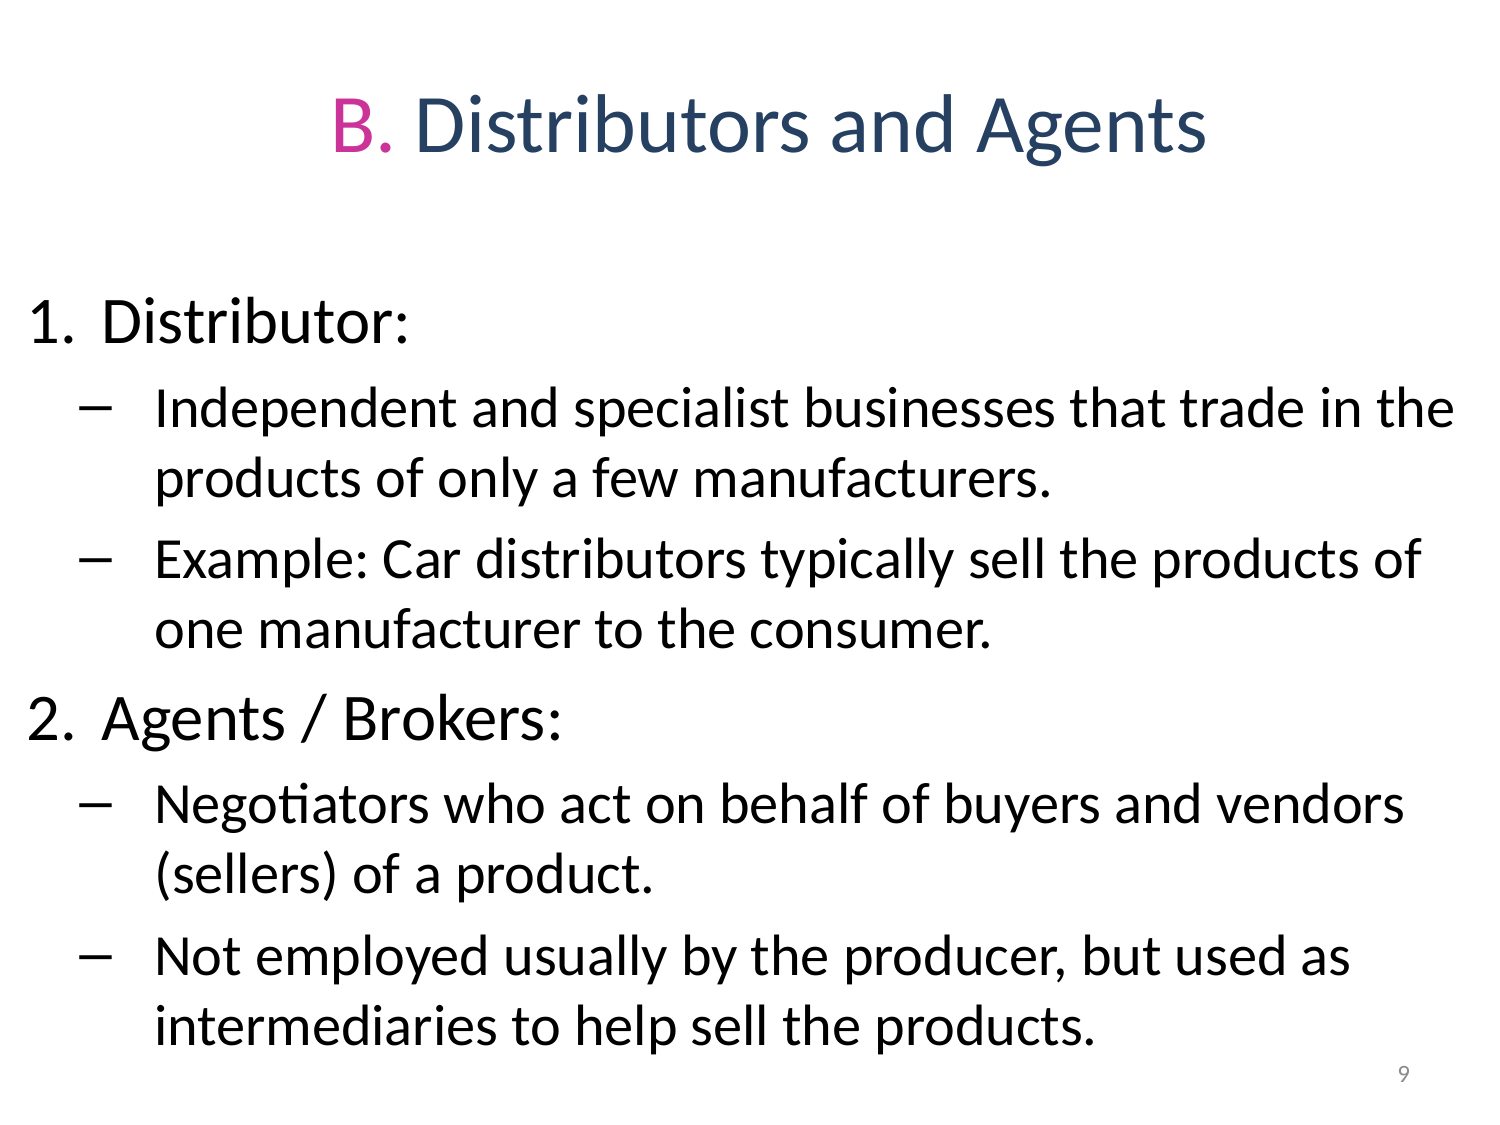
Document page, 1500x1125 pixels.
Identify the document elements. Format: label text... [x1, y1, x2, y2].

title B. Distributors and Agents [100, 37, 1438, 200]
slide_number 9 [1074, 1042, 1425, 1103]
list Distributor: Independent and specialist businesses that trade in the products of only a few manufacturers. Example: Car distributors typically sell the products of one manufacturer to the consumer. Agents / Brokers: Negotiators who act on behalf of buyers and vendors (sellers) of a product. Not employed usually by the producer, but used as intermediaries to help sell the products. [11, 269, 1489, 1079]
